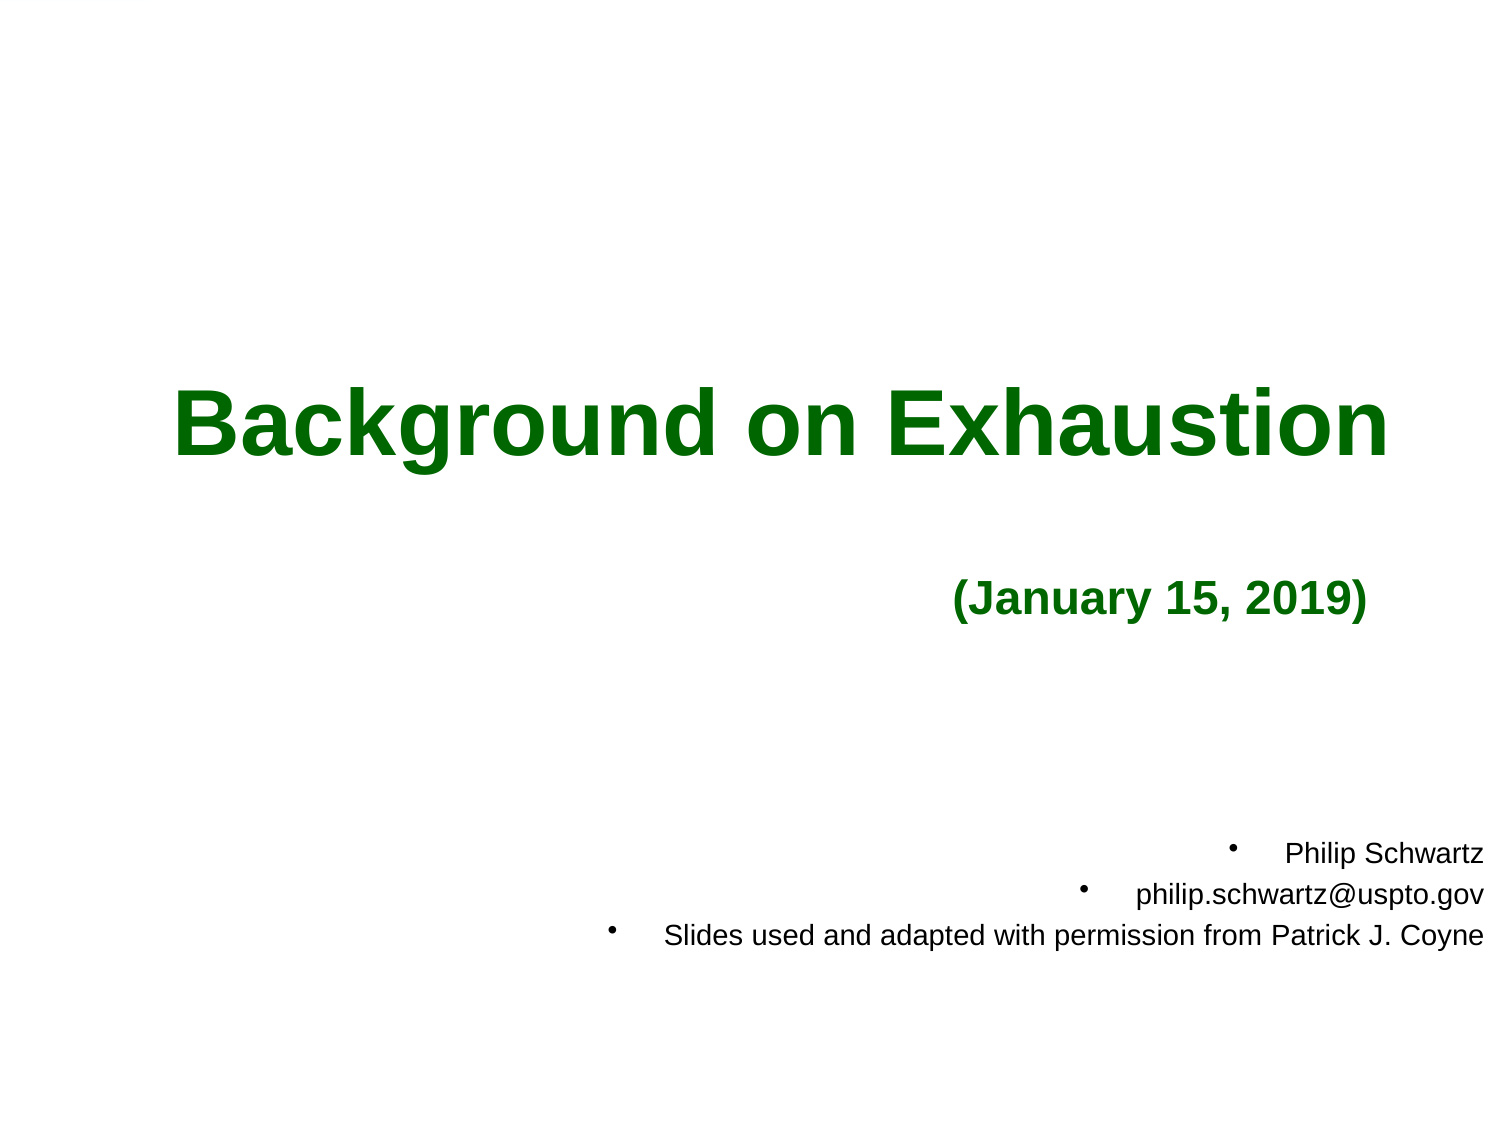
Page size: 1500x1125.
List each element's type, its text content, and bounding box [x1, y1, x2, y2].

subtitle Philip Schwartz philip.schwartz@uspto.gov Slides used and adapted with permission from Patrick J. Coyne [279, 826, 1500, 995]
title Background on Exhaustion (January 15, 2019) [0, 462, 1408, 531]
